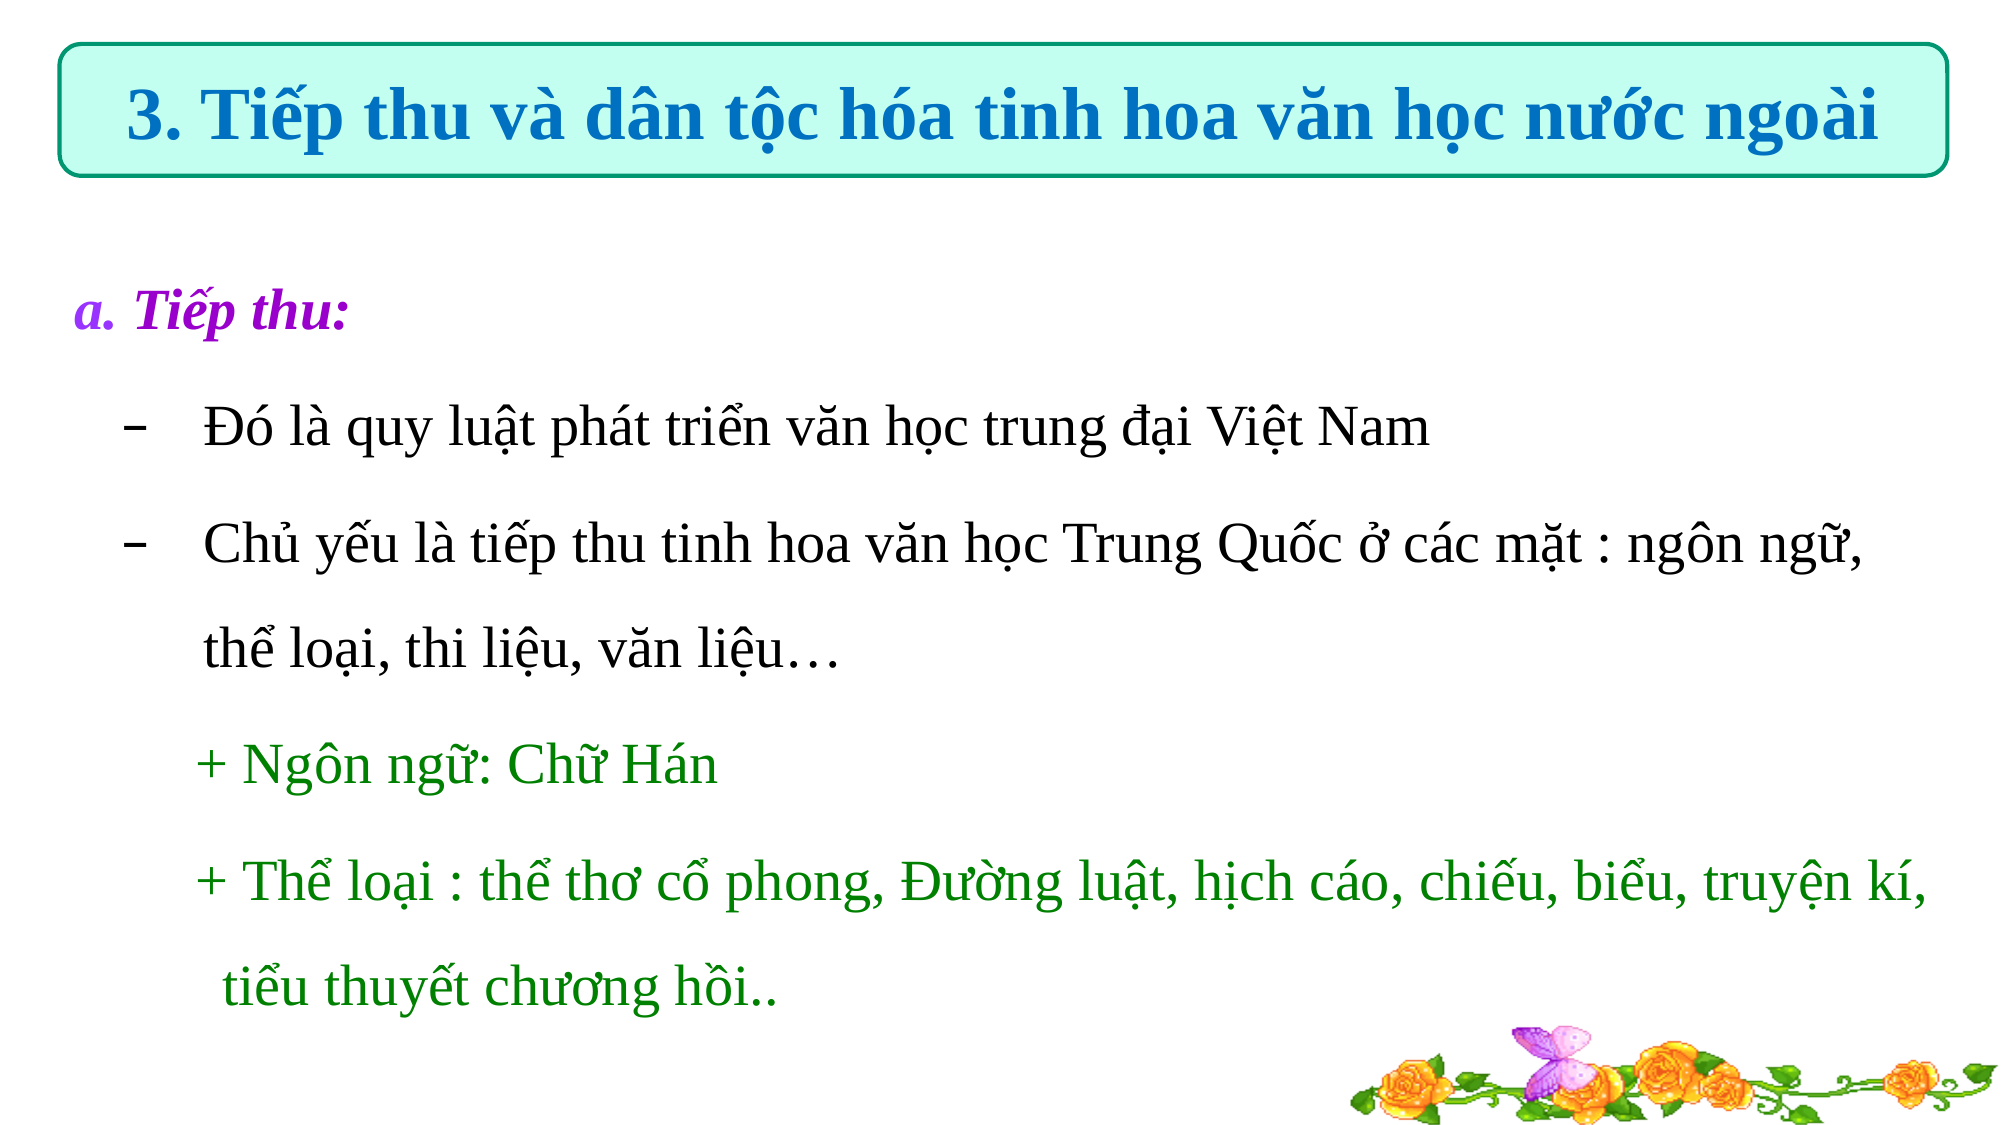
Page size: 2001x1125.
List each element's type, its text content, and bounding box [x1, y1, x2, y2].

text_box 3. Tiếp thu và dân tộc hóa tinh hoa văn học nước ngoài [57, 41, 1950, 178]
picture [1351, 749, 1999, 1125]
text_box a. Tiếp thu: Đó là quy luật phát triển văn học trung đại Việt Nam Chủ yếu là tiếp thu tinh hoa văn học Trung Quốc ở các mặt : ngôn ngữ, thể loại, thi liệu, văn liệu… + Ngôn ngữ: Chữ Hán + Thể loại : thể thơ cổ phong, Đường luật, hịch cáo, chiếu, biểu, truyện kí, tiểu thuyết chương hồi.. [59, 228, 1948, 1025]
